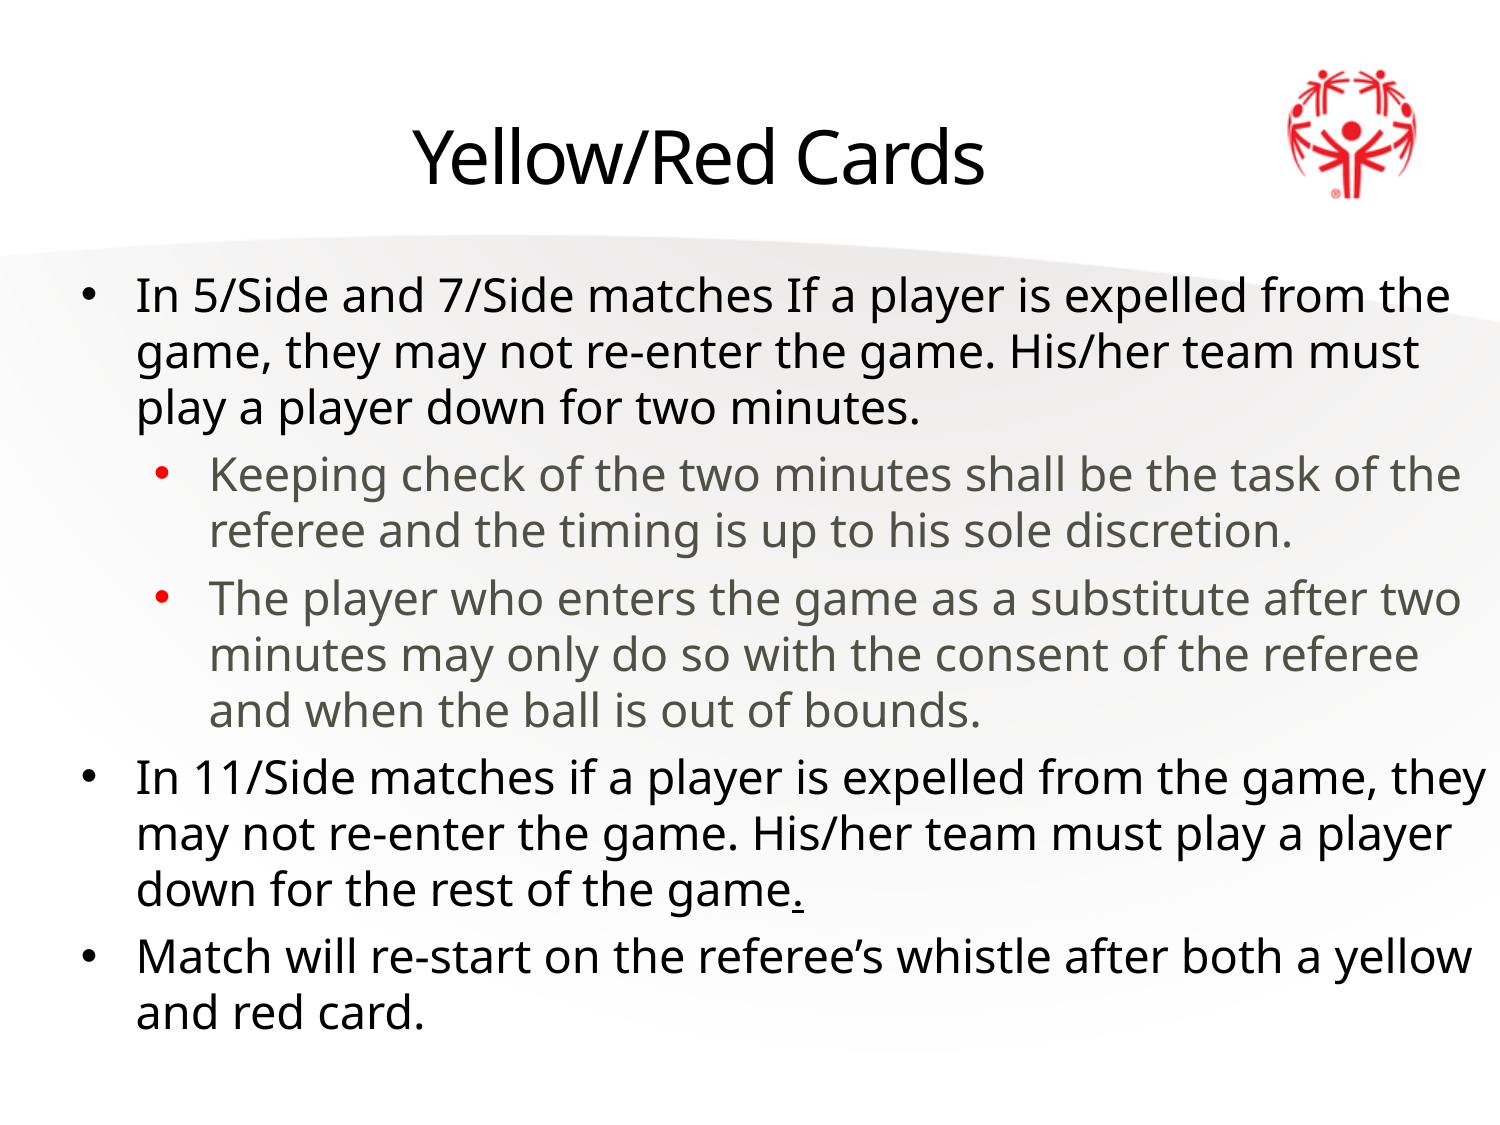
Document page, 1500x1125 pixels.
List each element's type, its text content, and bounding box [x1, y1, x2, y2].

list In 5/Side and 7/Side matches If a player is expelled from the game, they may not re-enter the game. His/her team must play a player down for two minutes. Keeping check of the two minutes shall be the task of the referee and the timing is up to his sole discretion. The player who enters the game as a substitute after two minutes may only do so with the consent of the referee and when the ball is out of bounds. In 11/Side matches if a player is expelled from the game, they may not re-enter the game. His/her team must play a player down for the rest of the game. Match will re-start on the referee’s whistle after both a yellow and red card. [75, 259, 1500, 1050]
picture [0, 0, 1500, 1125]
title Yellow/Red Cards [147, 75, 1253, 248]
